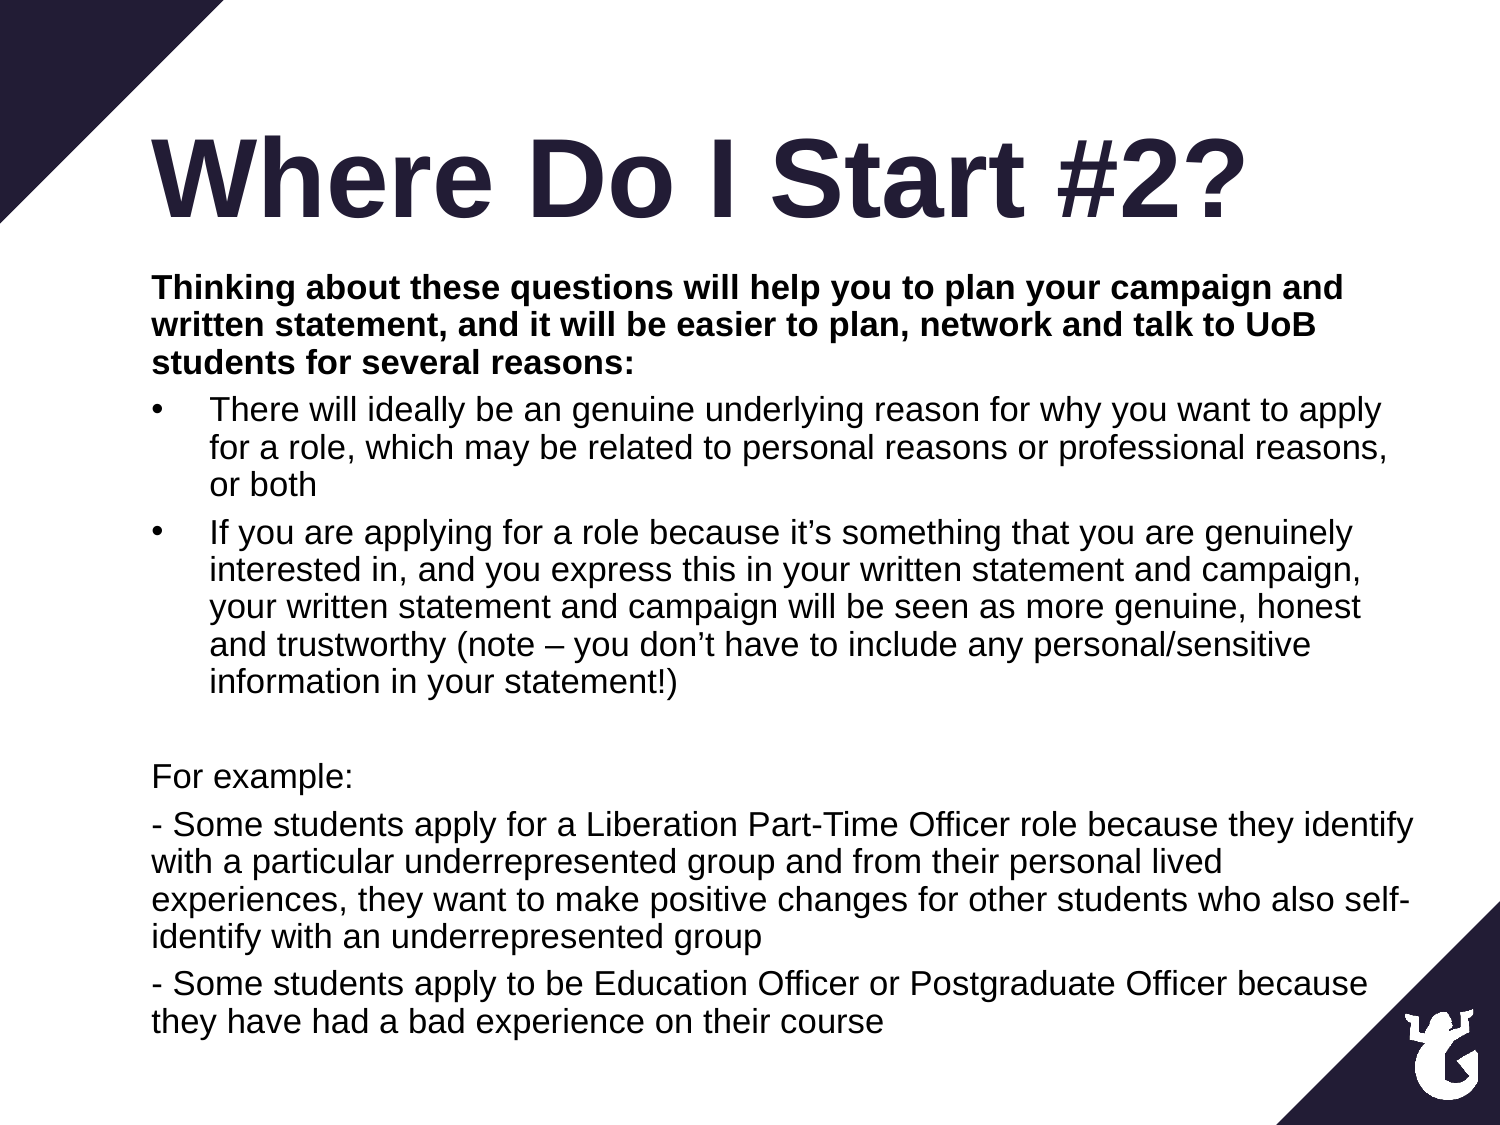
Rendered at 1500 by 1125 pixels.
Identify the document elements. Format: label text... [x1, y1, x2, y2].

subtitle Thinking about these questions will help you to plan your campaign and written statement, and it will be easier to plan, network and talk to UoB students for several reasons: There will ideally be an genuine underlying reason for why you want to apply for a role, which may be related to personal reasons or professional reasons, or both If you are applying for a role because it’s something that you are genuinely interested in, and you express this in your written statement and campaign, your written statement and campaign will be seen as more genuine, honest and trustworthy (note – you don’t have to include any personal/sensitive information in your statement!) For example: - Some students apply for a Liberation Part-Time Officer role because they identify with a particular underrepresented group and from their personal lived experiences, they want to make positive changes for other students who also self-identify with an underrepresented group - Some students apply to be Education Officer or Postgraduate Officer because they have had a bad experience on their course [136, 262, 1441, 1055]
text_box [0, 0, 225, 225]
title Where Do I Start #2? [136, 101, 1406, 250]
text_box [1274, 899, 1500, 1125]
picture [1405, 1009, 1478, 1100]
